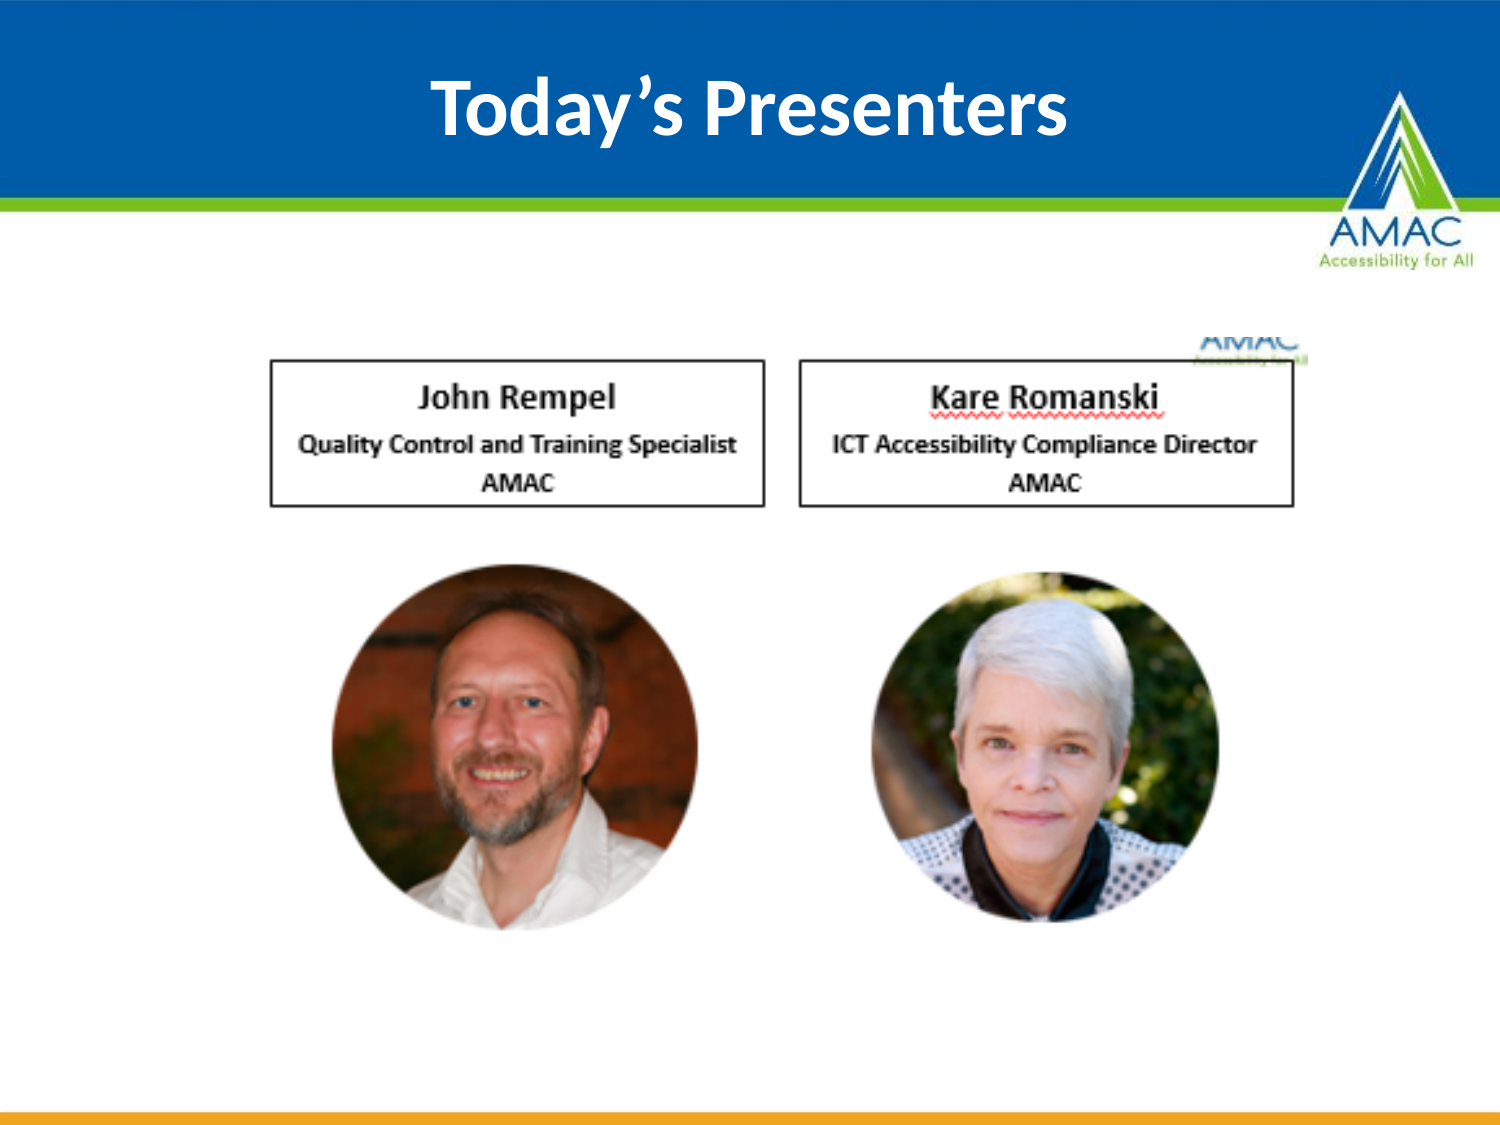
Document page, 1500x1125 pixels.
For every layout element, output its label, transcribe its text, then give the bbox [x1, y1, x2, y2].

title Today’s Presenters [75, 45, 1425, 233]
picture [0, 0, 1500, 270]
picture [237, 337, 1308, 988]
